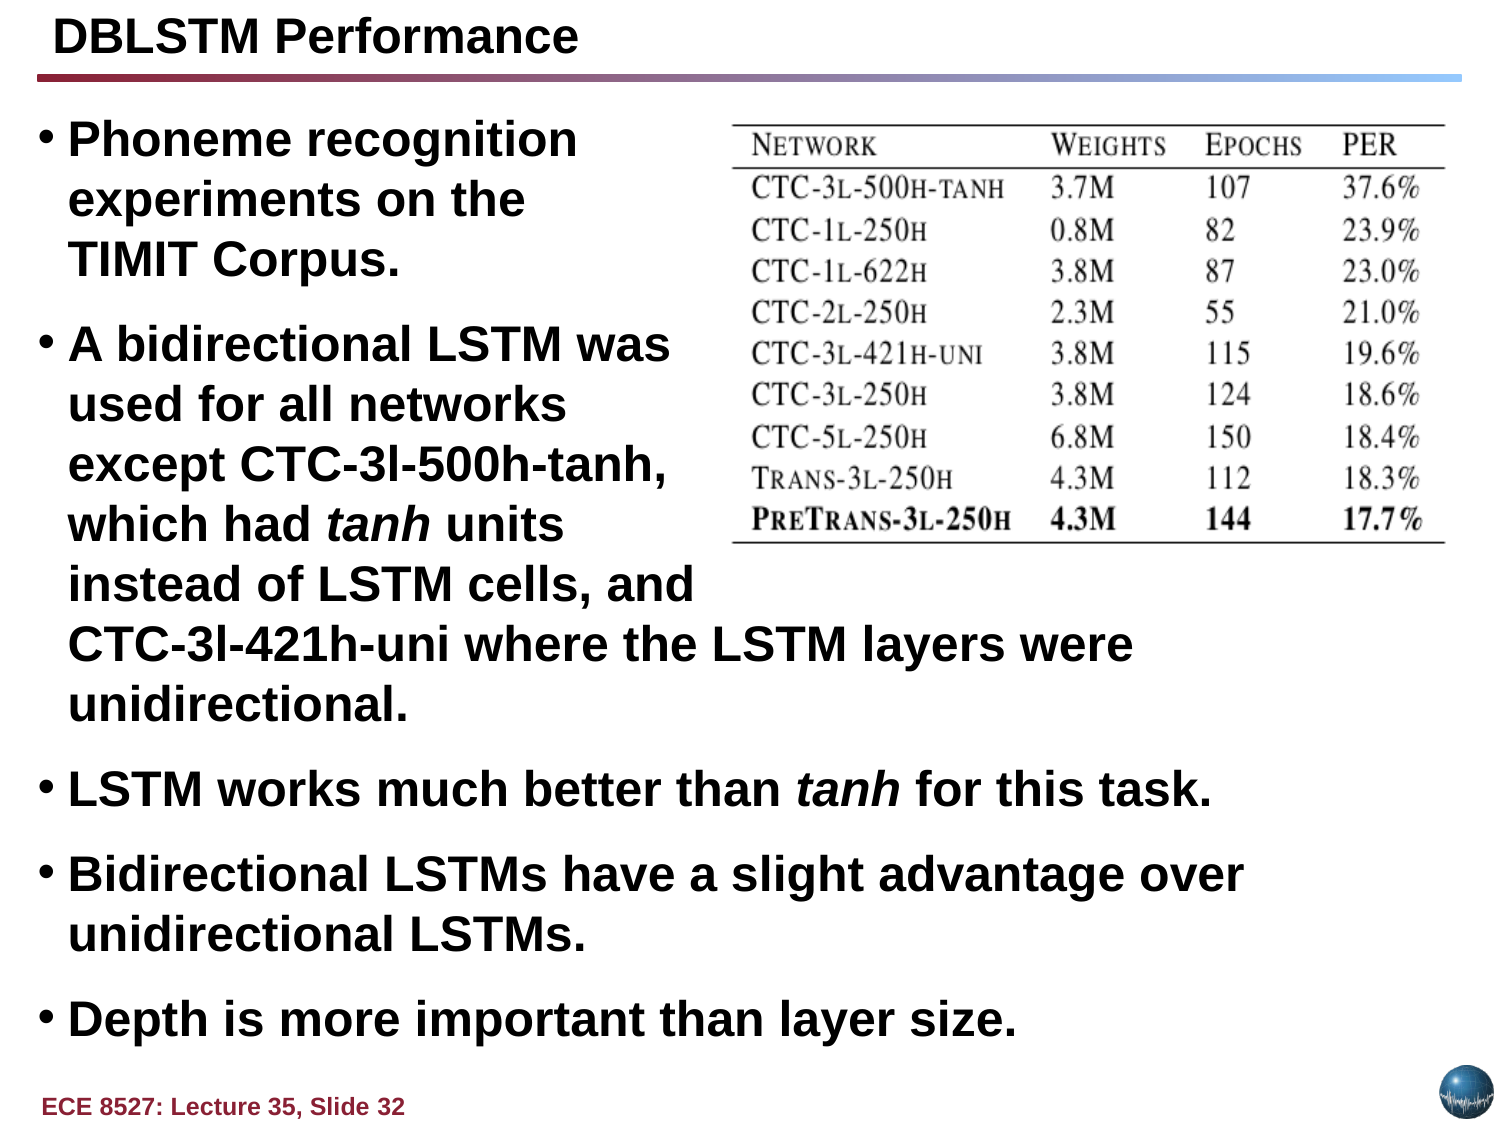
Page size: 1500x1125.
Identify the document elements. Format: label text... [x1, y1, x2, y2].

picture [719, 105, 1463, 562]
list Phoneme recognition experiments on the TIMIT Corpus. A bidirectional LSTM was used for all networks except CTC-3l-500h-tanh, which had tanh units instead of LSTM cells, and CTC-3l-421h-uni where the LSTM layers were unidirectional. LSTM works much better than tanh for this task. Bidirectional LSTMs have a slight advantage over unidirectional LSTMs. Depth is more important than layer size. [37, 106, 1463, 1066]
text_box [134, 537, 844, 774]
title DBLSTM Performance [37, 6, 1500, 61]
picture [1439, 1065, 1494, 1119]
